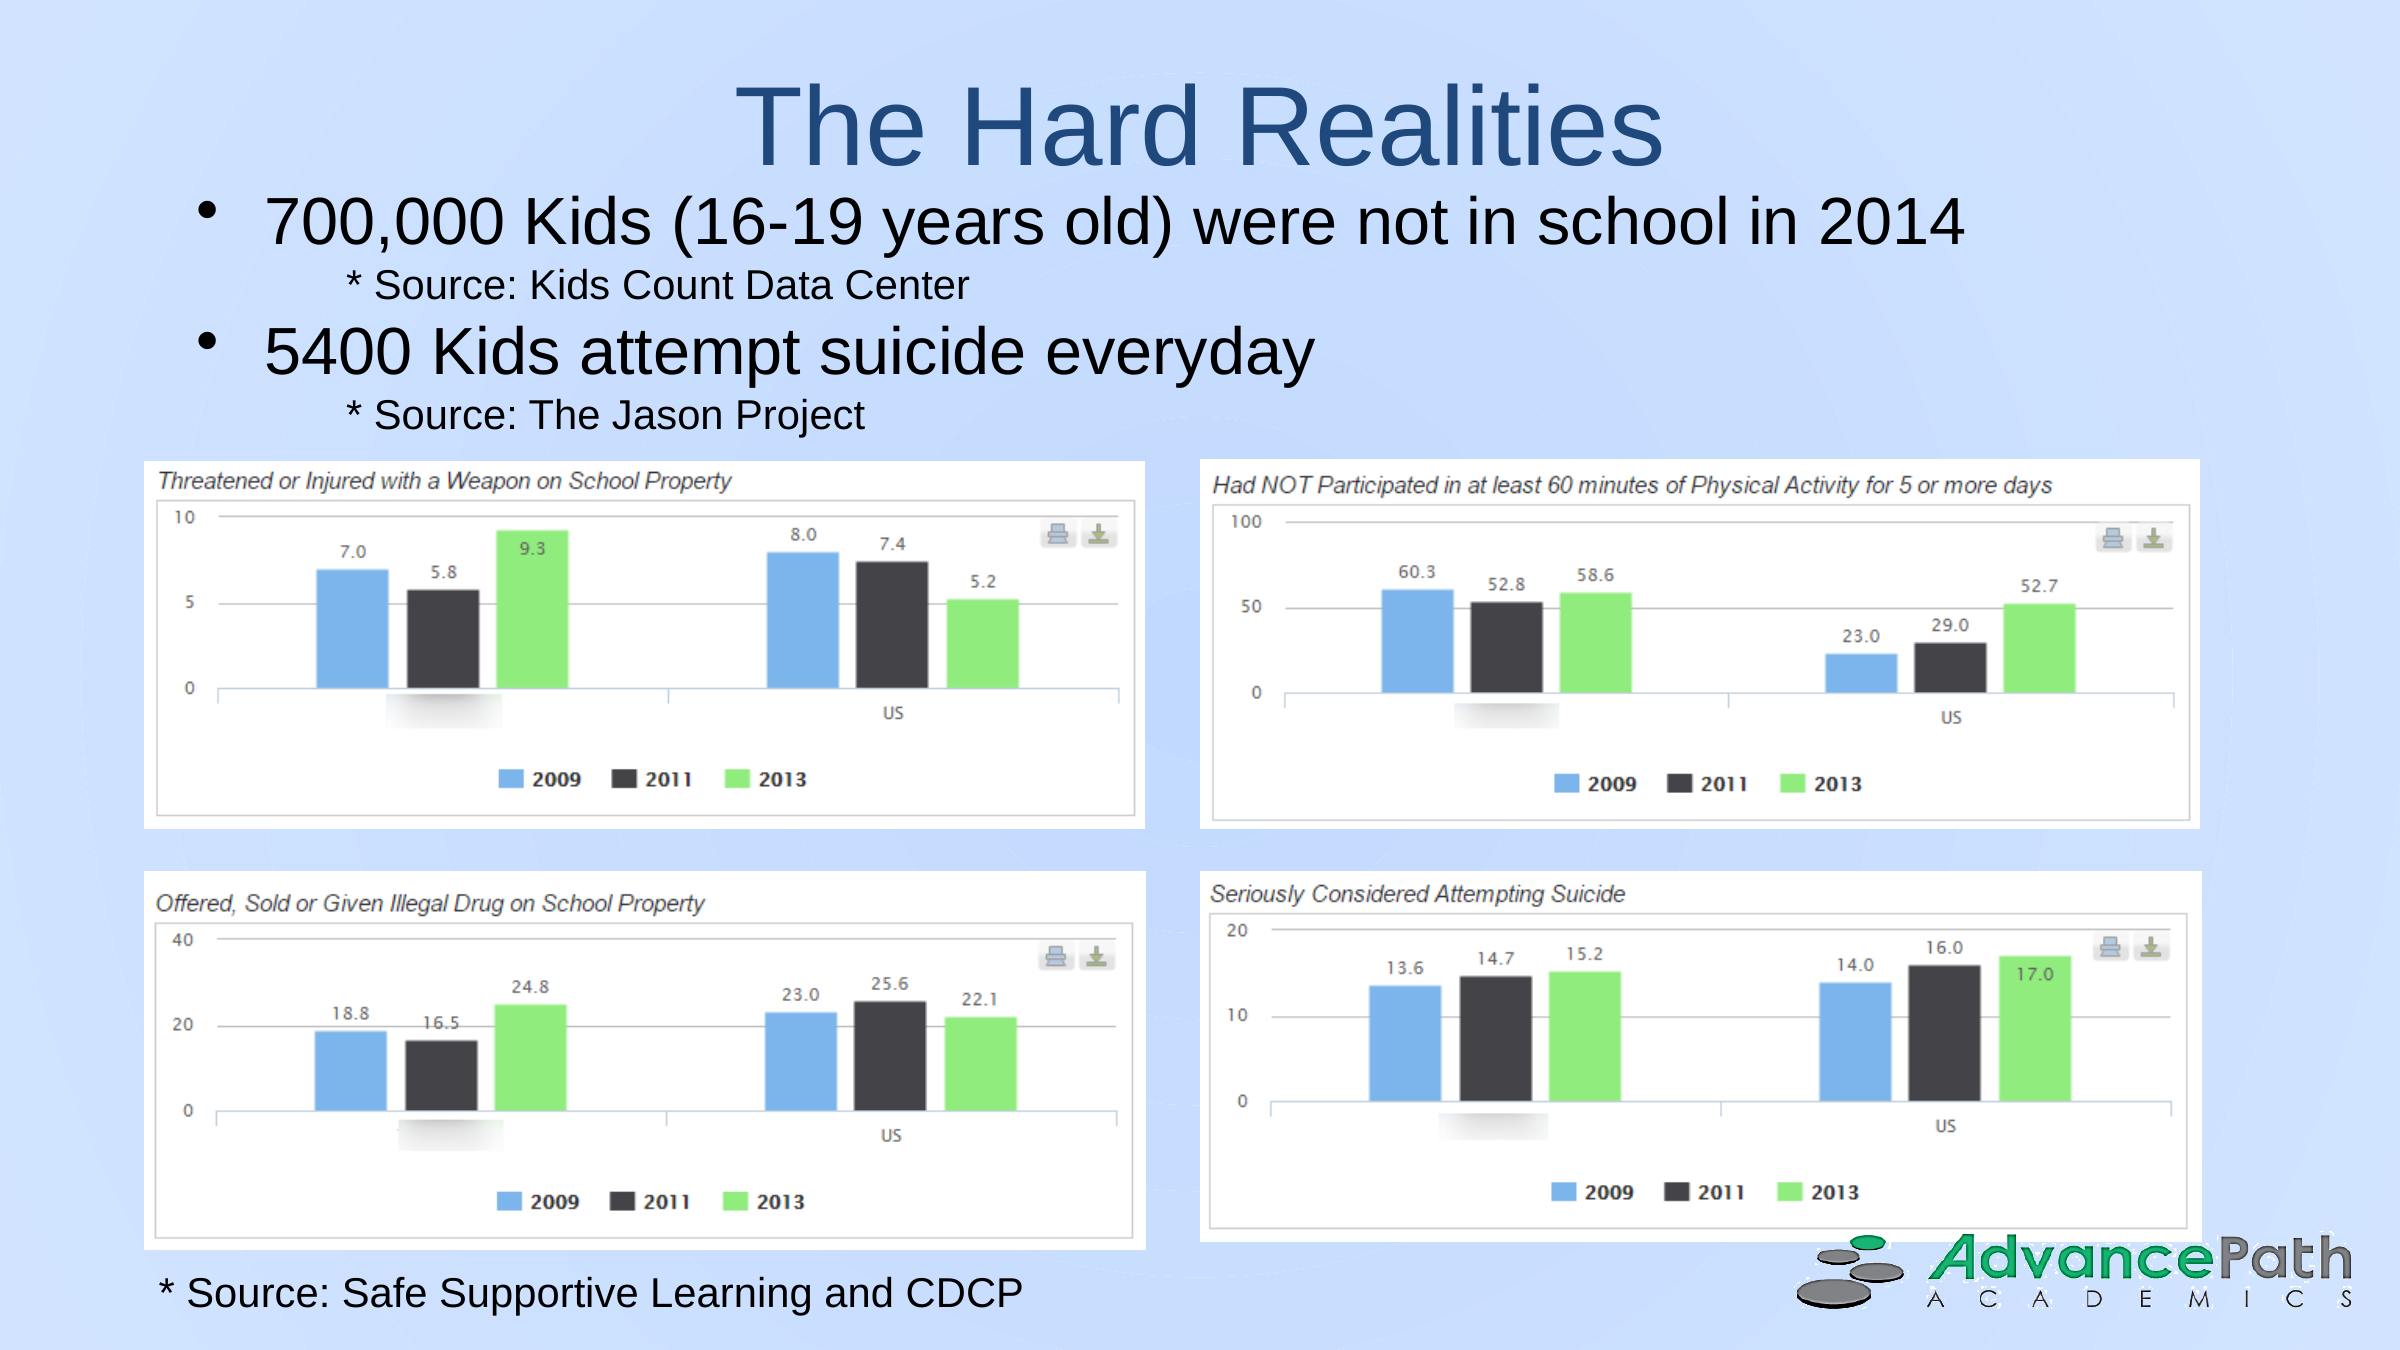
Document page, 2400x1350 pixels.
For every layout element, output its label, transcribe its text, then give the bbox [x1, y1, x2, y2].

picture [1199, 870, 2364, 1320]
title The Hard Realities [179, 7, 2221, 169]
text_box * Source: Safe Supportive Learning and CDCP [144, 1258, 1789, 1324]
picture [1199, 459, 2201, 829]
picture [143, 870, 1146, 1250]
picture [143, 461, 1145, 829]
list 700,000 Kids (16-19 years old) were not in school in 2014 * Source: Kids Count Data Center 5400 Kids attempt suicide everyday * Source: The Jason Project [179, 169, 2221, 981]
